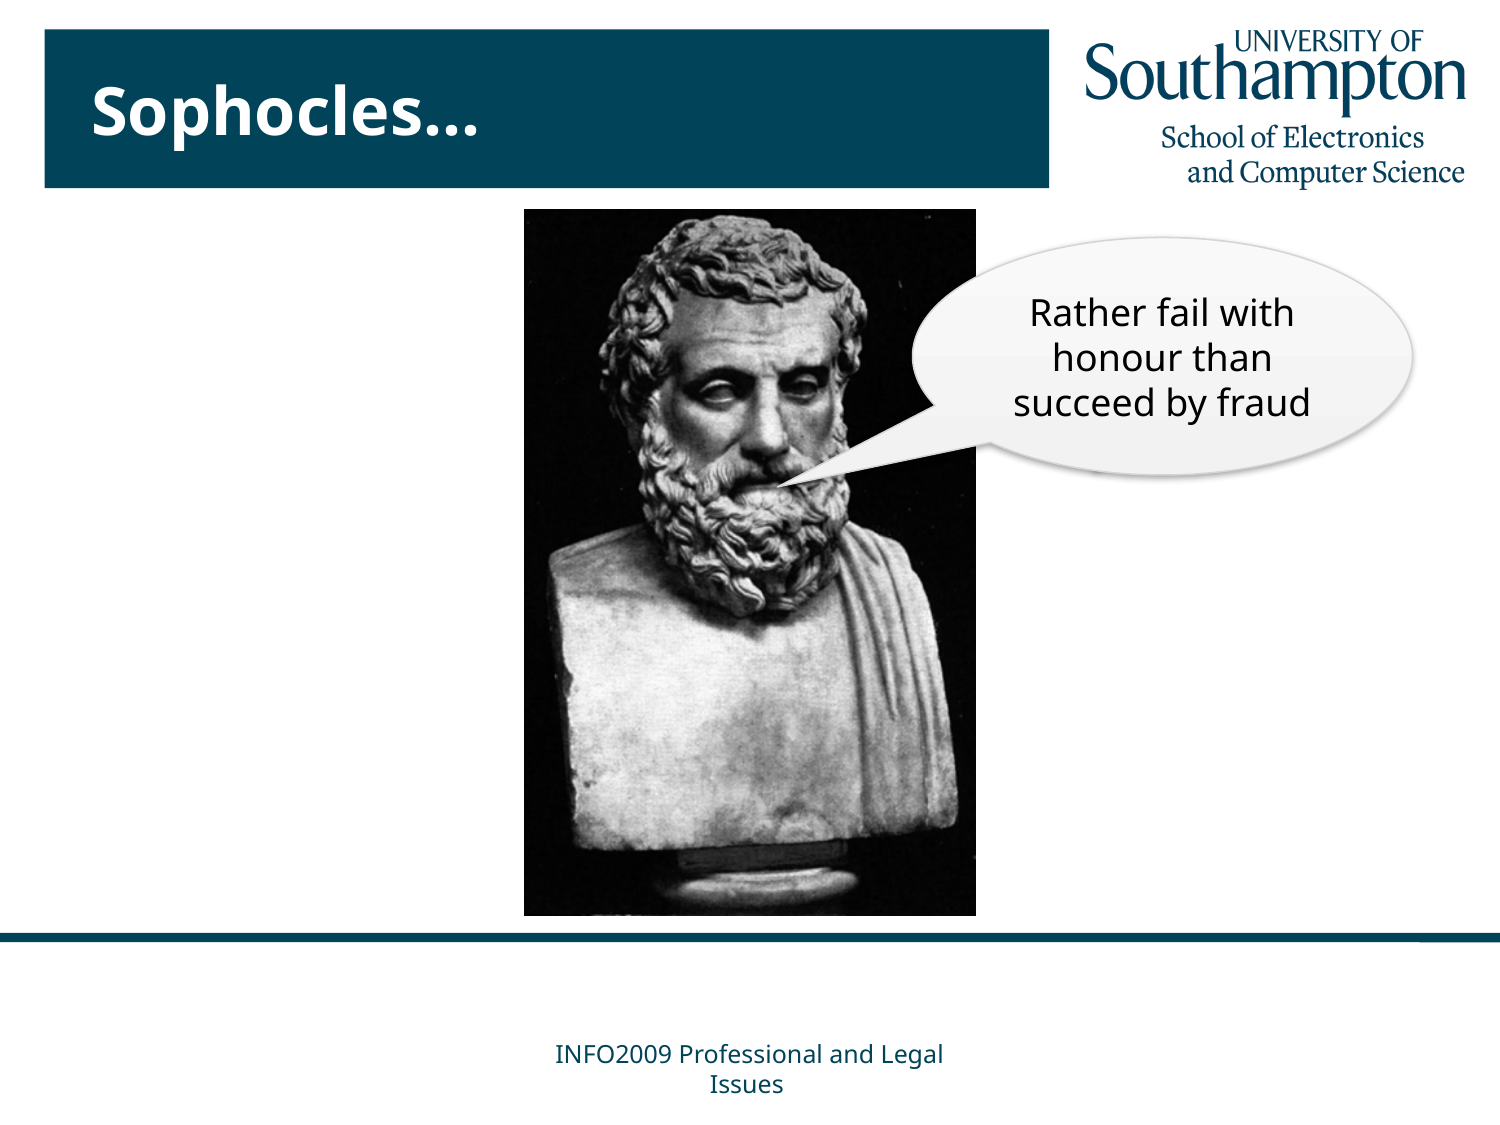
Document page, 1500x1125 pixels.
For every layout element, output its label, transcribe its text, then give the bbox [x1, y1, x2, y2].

picture [1086, 62, 1110, 96]
title Sophocles… [44, 29, 1050, 189]
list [65, 209, 1435, 916]
footer INFO2009 Professional and Legal Issues [514, 1031, 986, 1100]
picture [1086, 29, 1467, 190]
